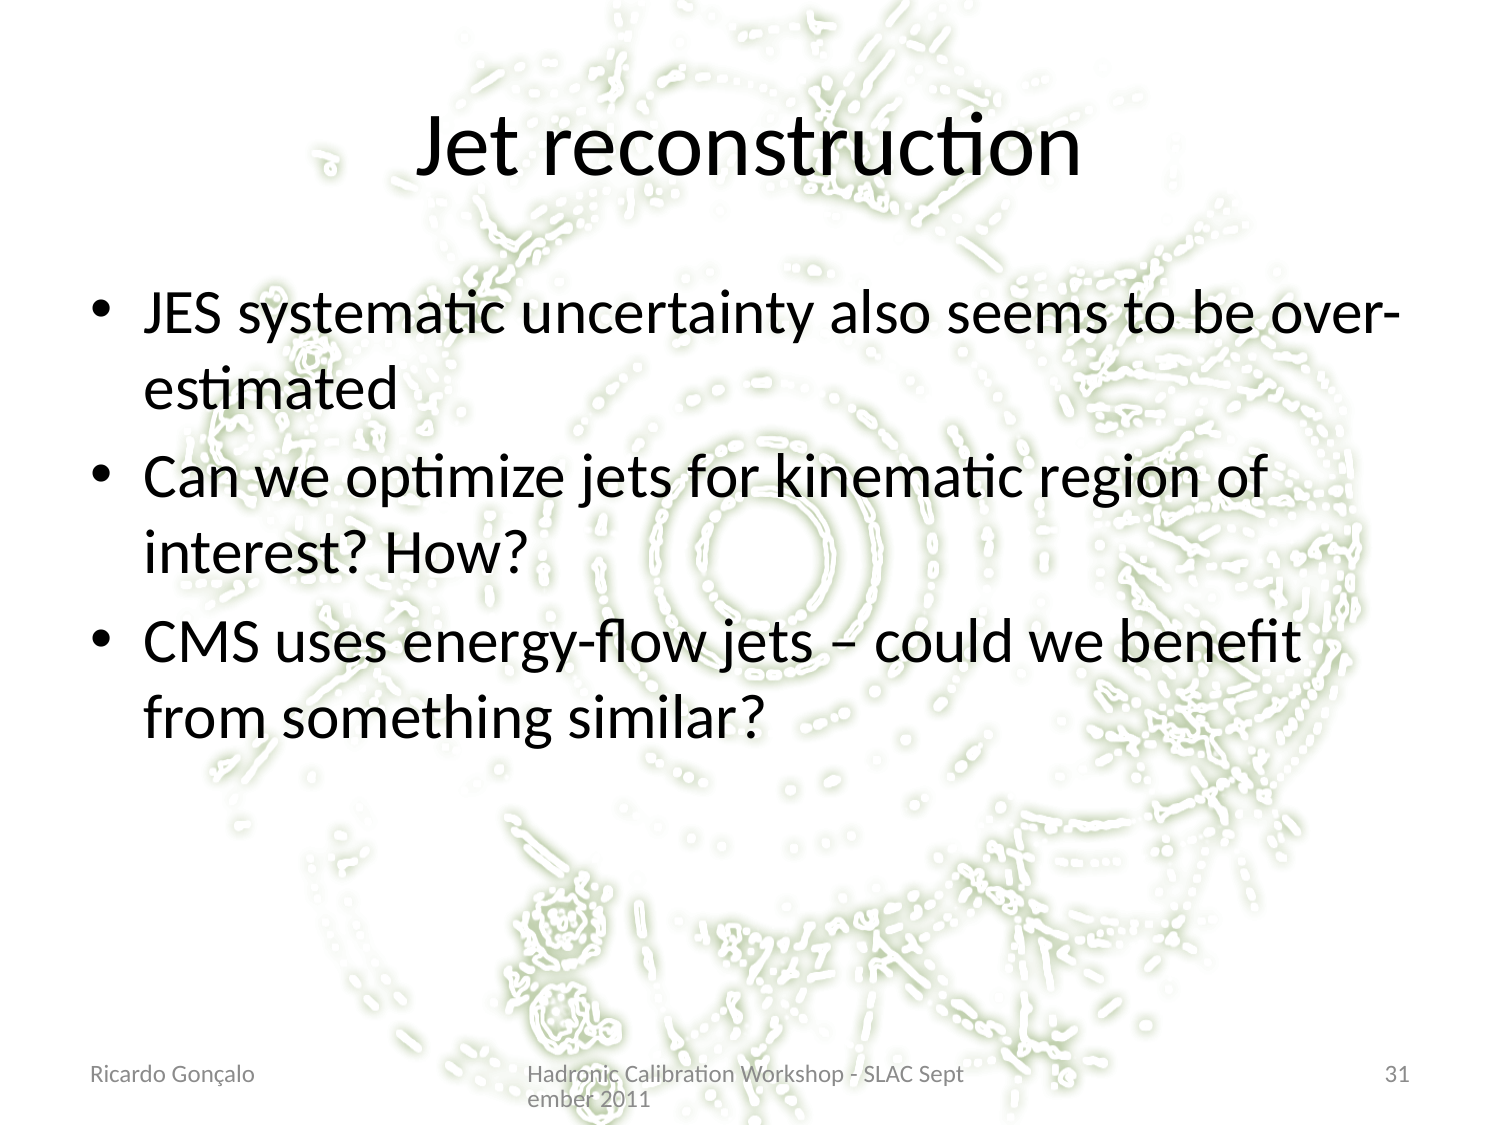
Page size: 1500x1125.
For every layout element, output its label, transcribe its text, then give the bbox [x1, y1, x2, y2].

list JES systematic uncertainty also seems to be over-estimated Can we optimize jets for kinematic region of interest? How? CMS uses energy-flow jets – could we benefit from something similar? [75, 262, 1425, 762]
slide_number 31 [1074, 1042, 1425, 1103]
slide_number Ricardo Gonçalo [75, 1042, 425, 1103]
title Jet reconstruction [75, 45, 1425, 233]
footer Hadronic Calibration Workshop - SLAC September 2011 [512, 1042, 988, 1103]
picture [0, 0, 1500, 1125]
